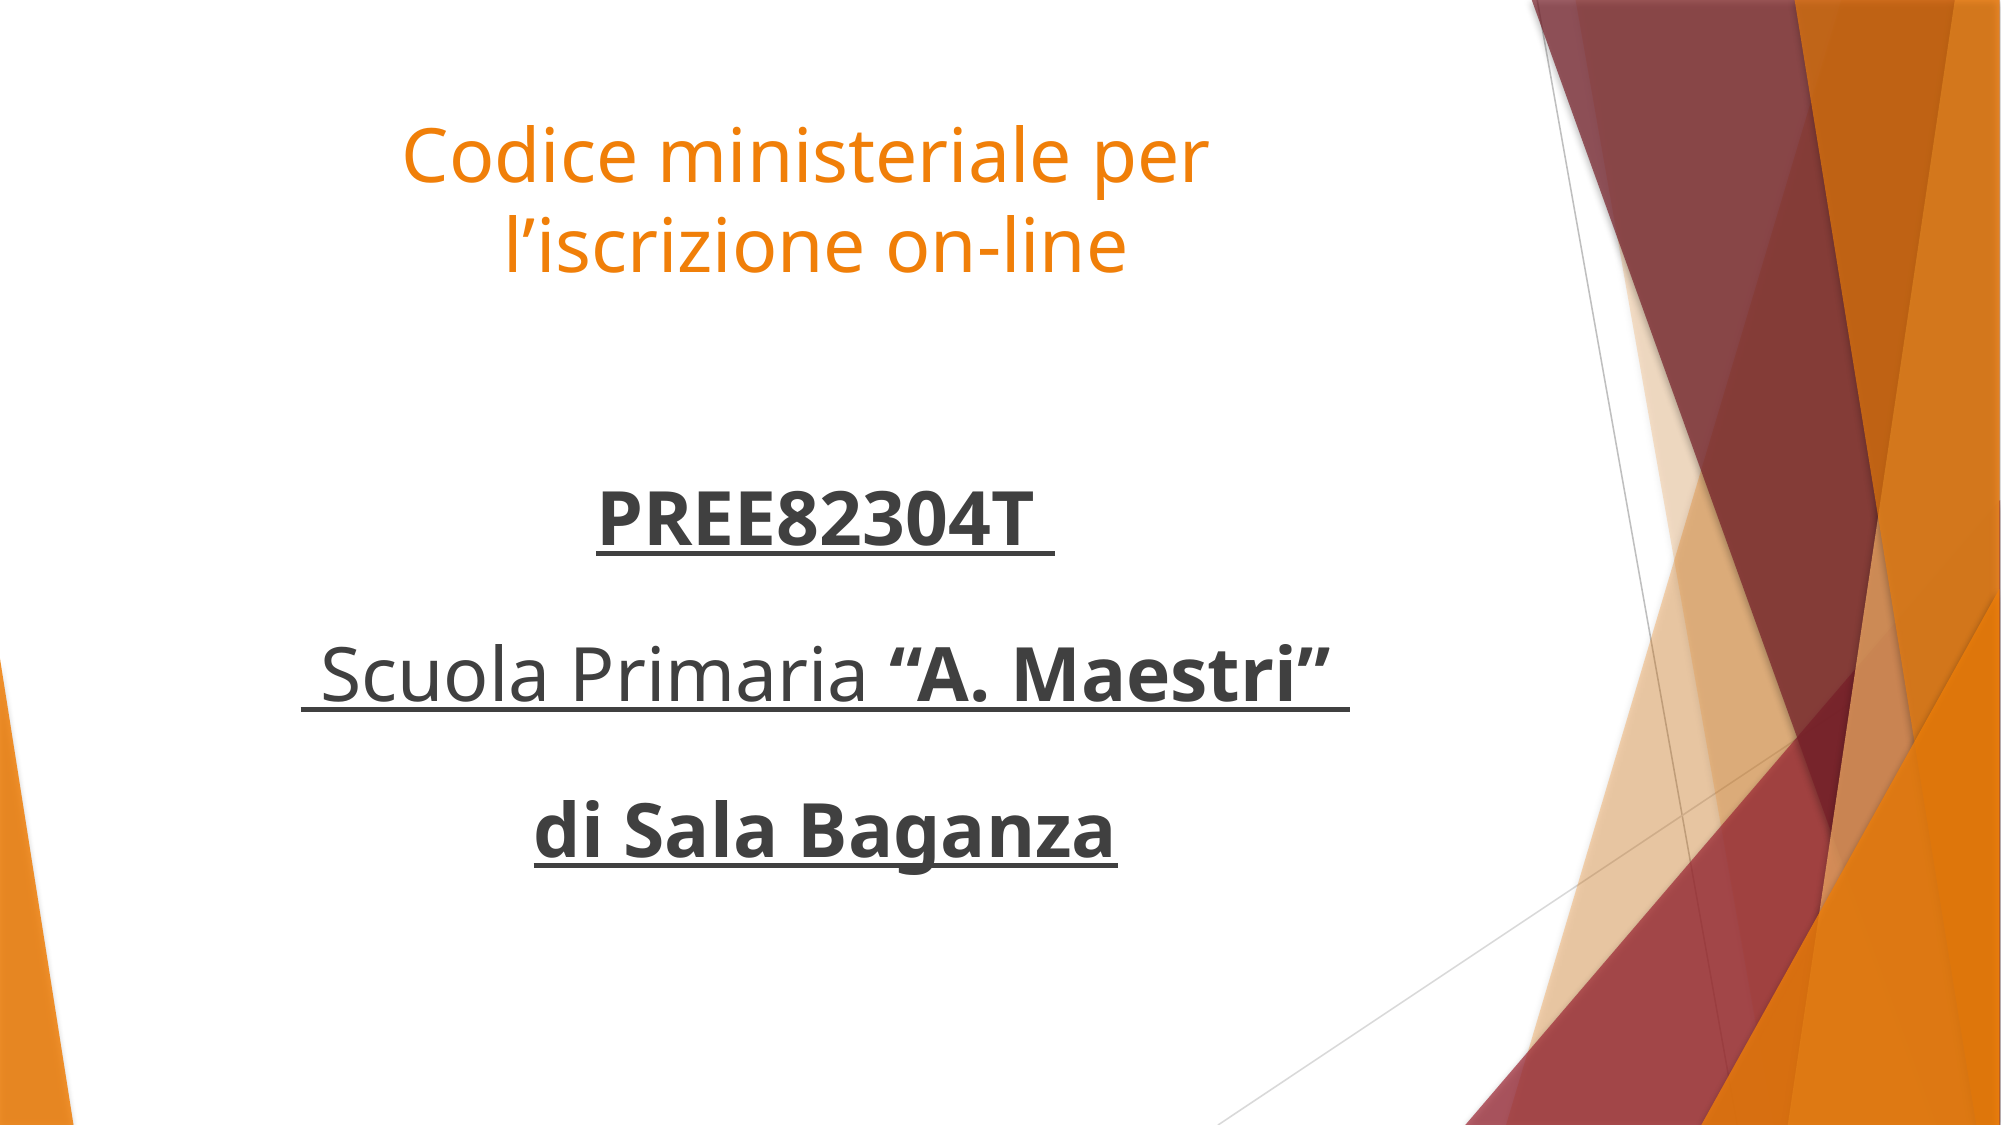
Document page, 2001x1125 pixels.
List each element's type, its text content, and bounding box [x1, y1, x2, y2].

list PREE82304T Scuola Primaria “A. Maestri” di Sala Baganza [111, 354, 1541, 992]
title Codice ministeriale per l’iscrizione on-line [111, 99, 1522, 317]
